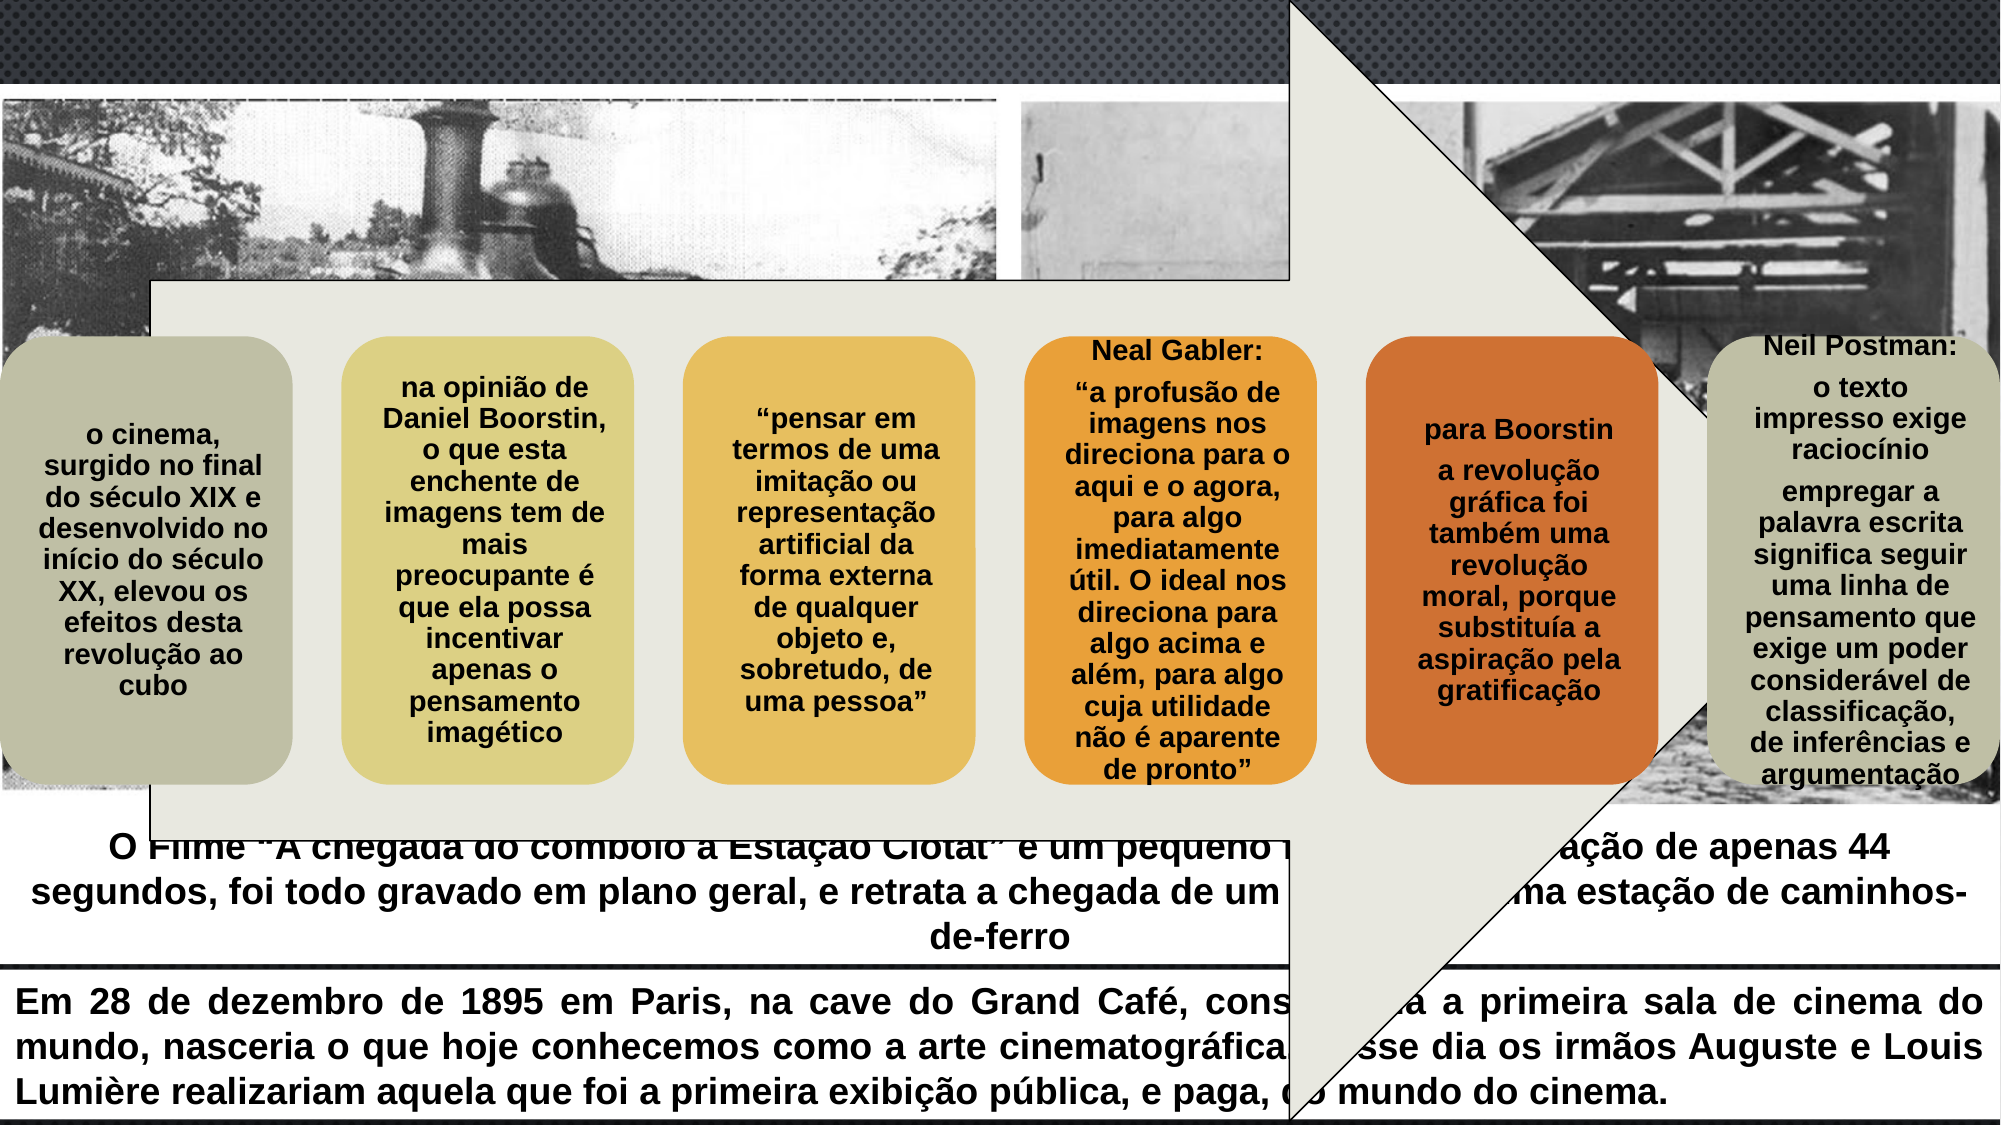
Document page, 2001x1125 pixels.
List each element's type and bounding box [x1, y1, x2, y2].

text_box [0, 0, 2000, 1122]
